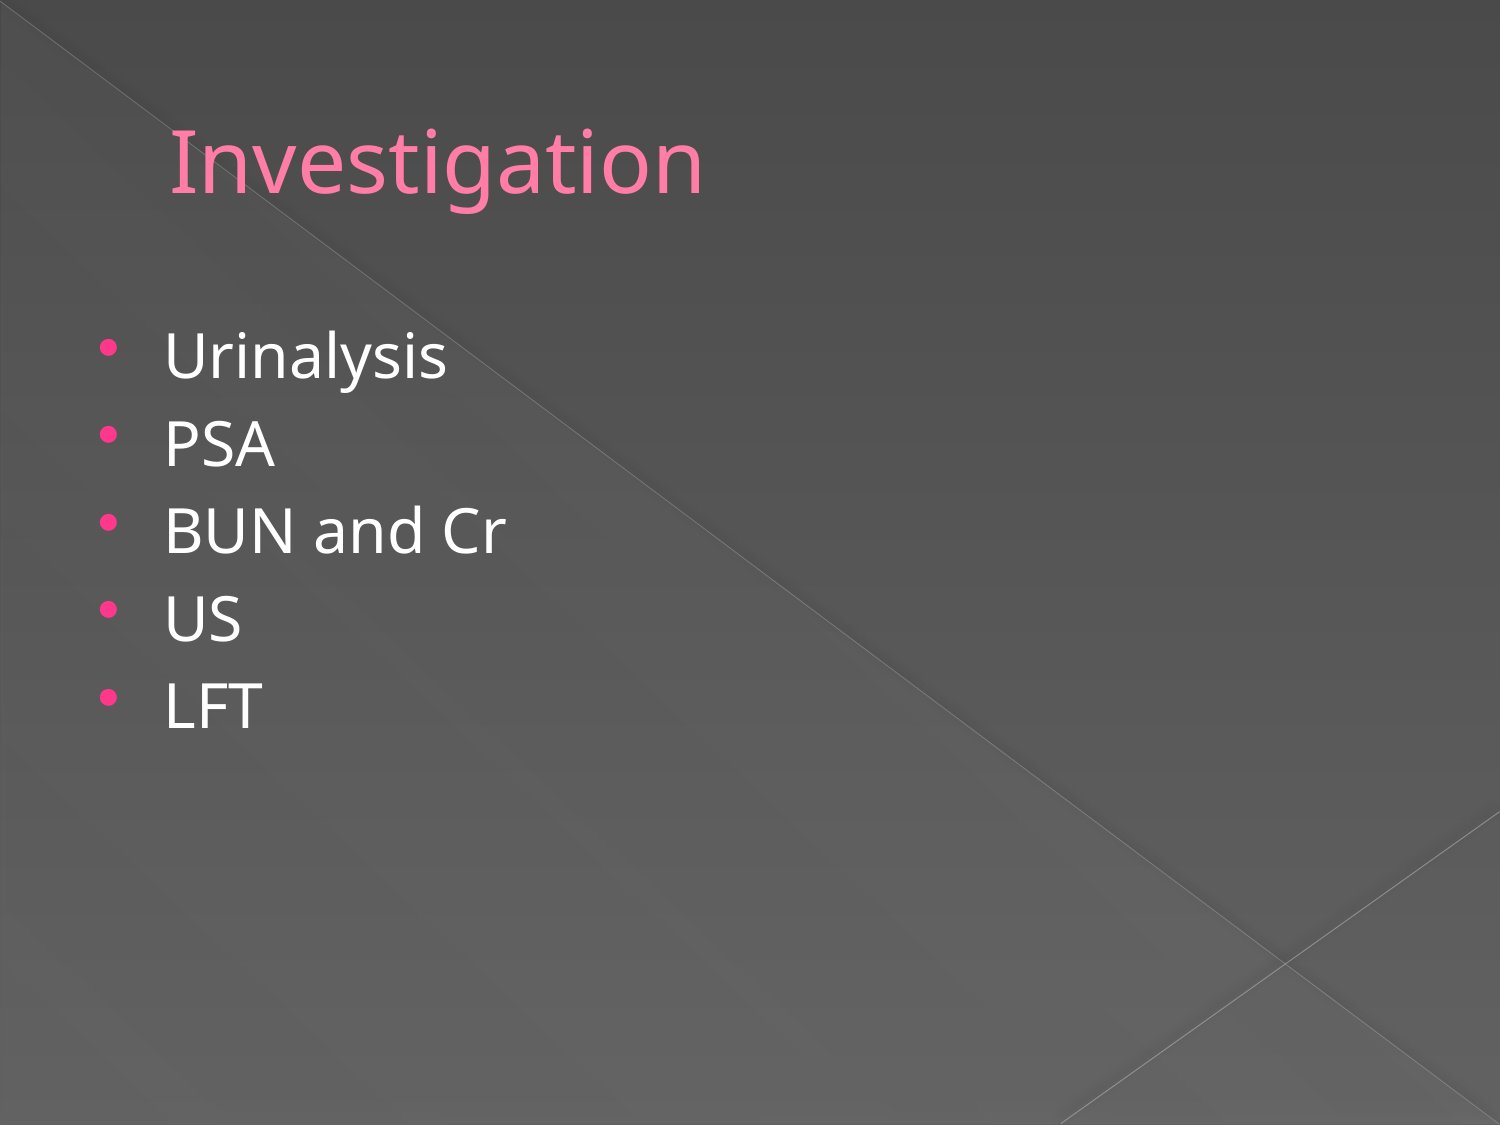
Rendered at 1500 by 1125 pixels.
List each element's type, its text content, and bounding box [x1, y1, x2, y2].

list Urinalysis PSA BUN and Cr US LFT [75, 308, 1425, 1059]
title Investigation [75, 43, 1425, 274]
